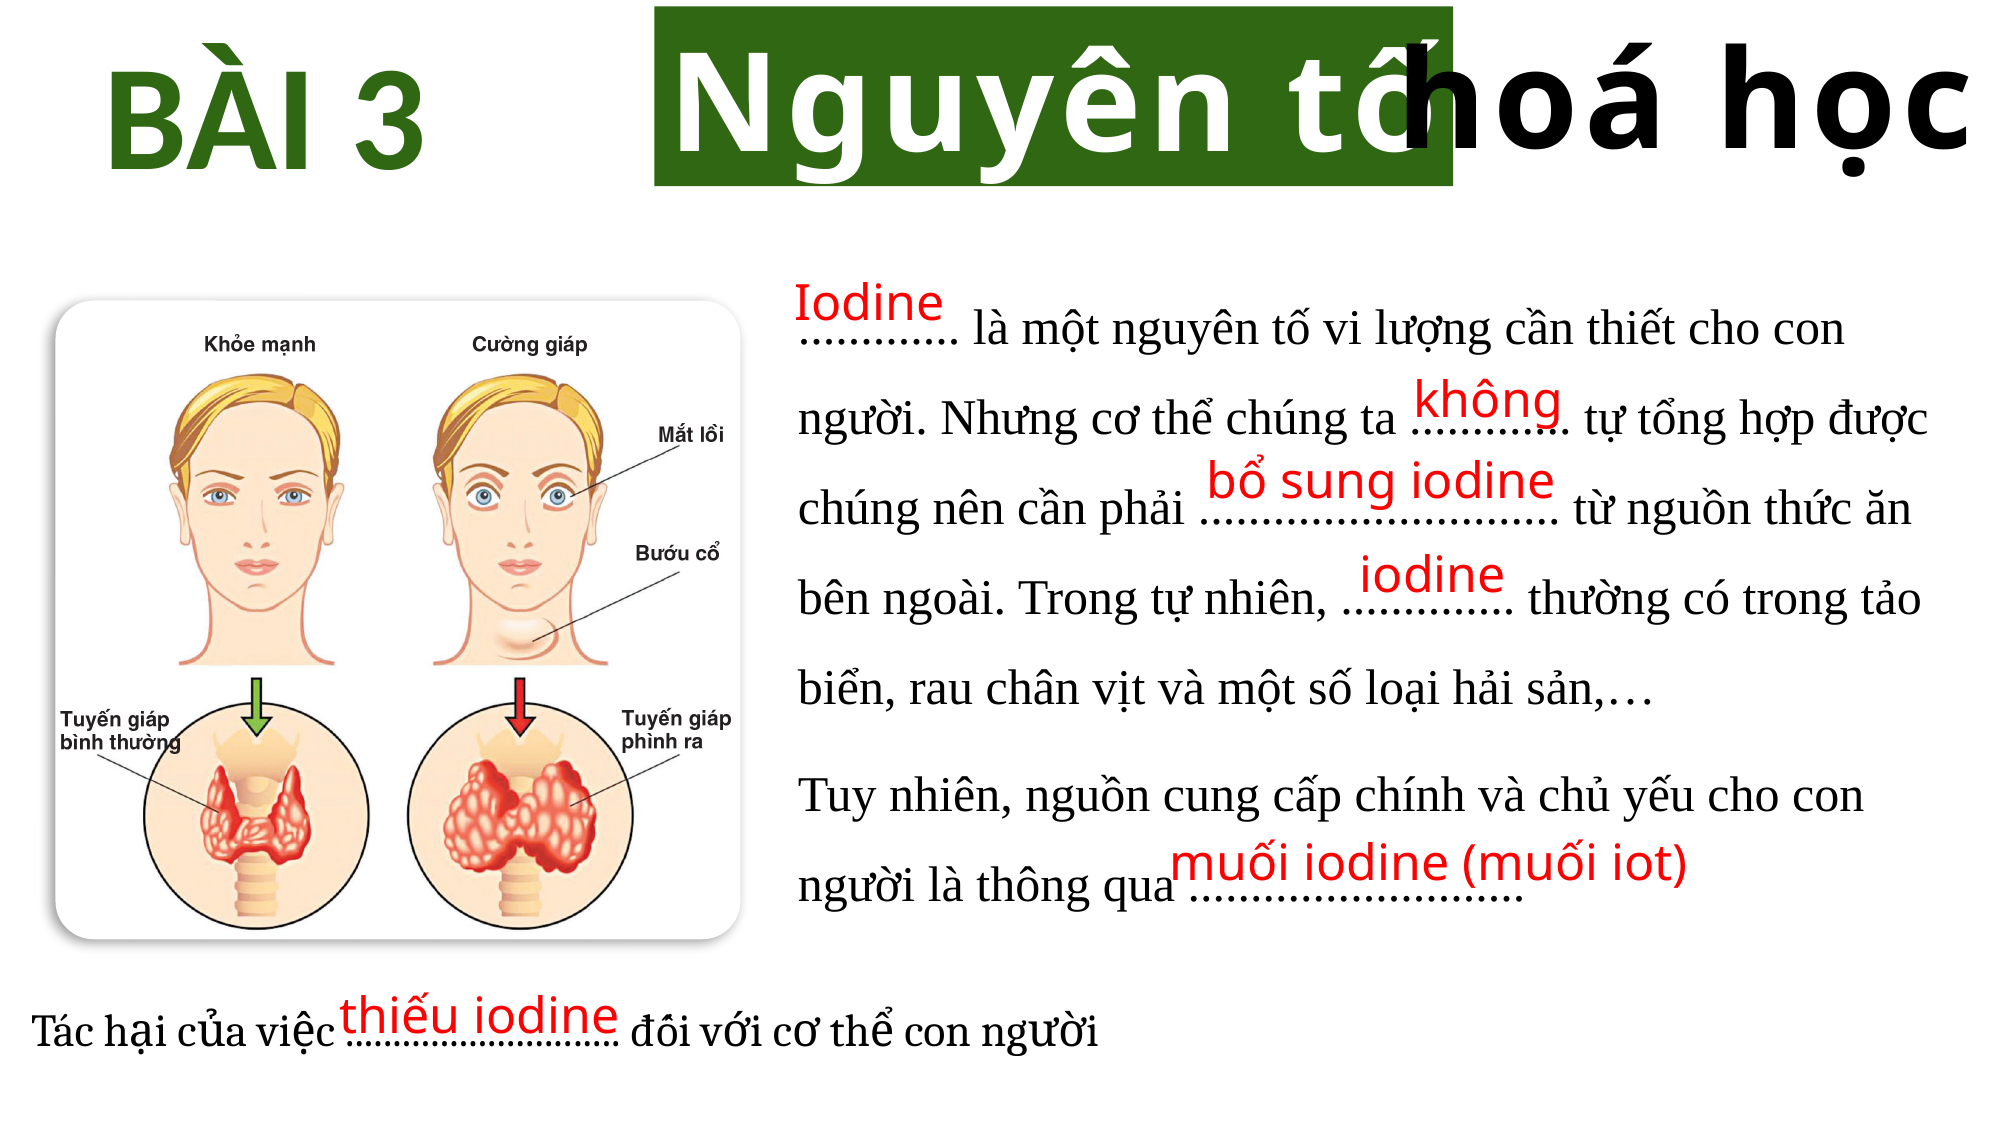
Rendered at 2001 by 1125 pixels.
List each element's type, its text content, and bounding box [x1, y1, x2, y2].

text_box thiếu iodine [324, 975, 635, 1051]
picture [55, 300, 741, 940]
text_box iodine [1345, 534, 1521, 610]
text_box bổ sung iodine [1191, 441, 1572, 517]
text_box muối iodine (muối iot) [1154, 822, 1703, 898]
text_box hoá học [1382, 4, 1990, 184]
text_box BÀI 3 [88, 12, 443, 207]
text_box Tác hại của việc ............................. đối với cơ thể con người [16, 993, 1115, 1063]
text_box không [1398, 359, 1578, 435]
text_box Iodine [780, 262, 960, 338]
text_box Nguyên tố [654, 6, 1454, 187]
text_box ............. là một nguyên tố vi lượng cần thiết cho con người. Nhưng cơ thể chúng ta ............. tự tổng hợp được chúng nên cần phải ............................. từ nguồn thức ăn bên ngoài. Trong tự nhiên, .............. thường có trong tảo biển, rau chân vịt và một số loại hải sản,… Tuy nhiên, nguồn cung cấp chính và chủ yếu cho con người là thông qua ........................... [783, 257, 1959, 919]
